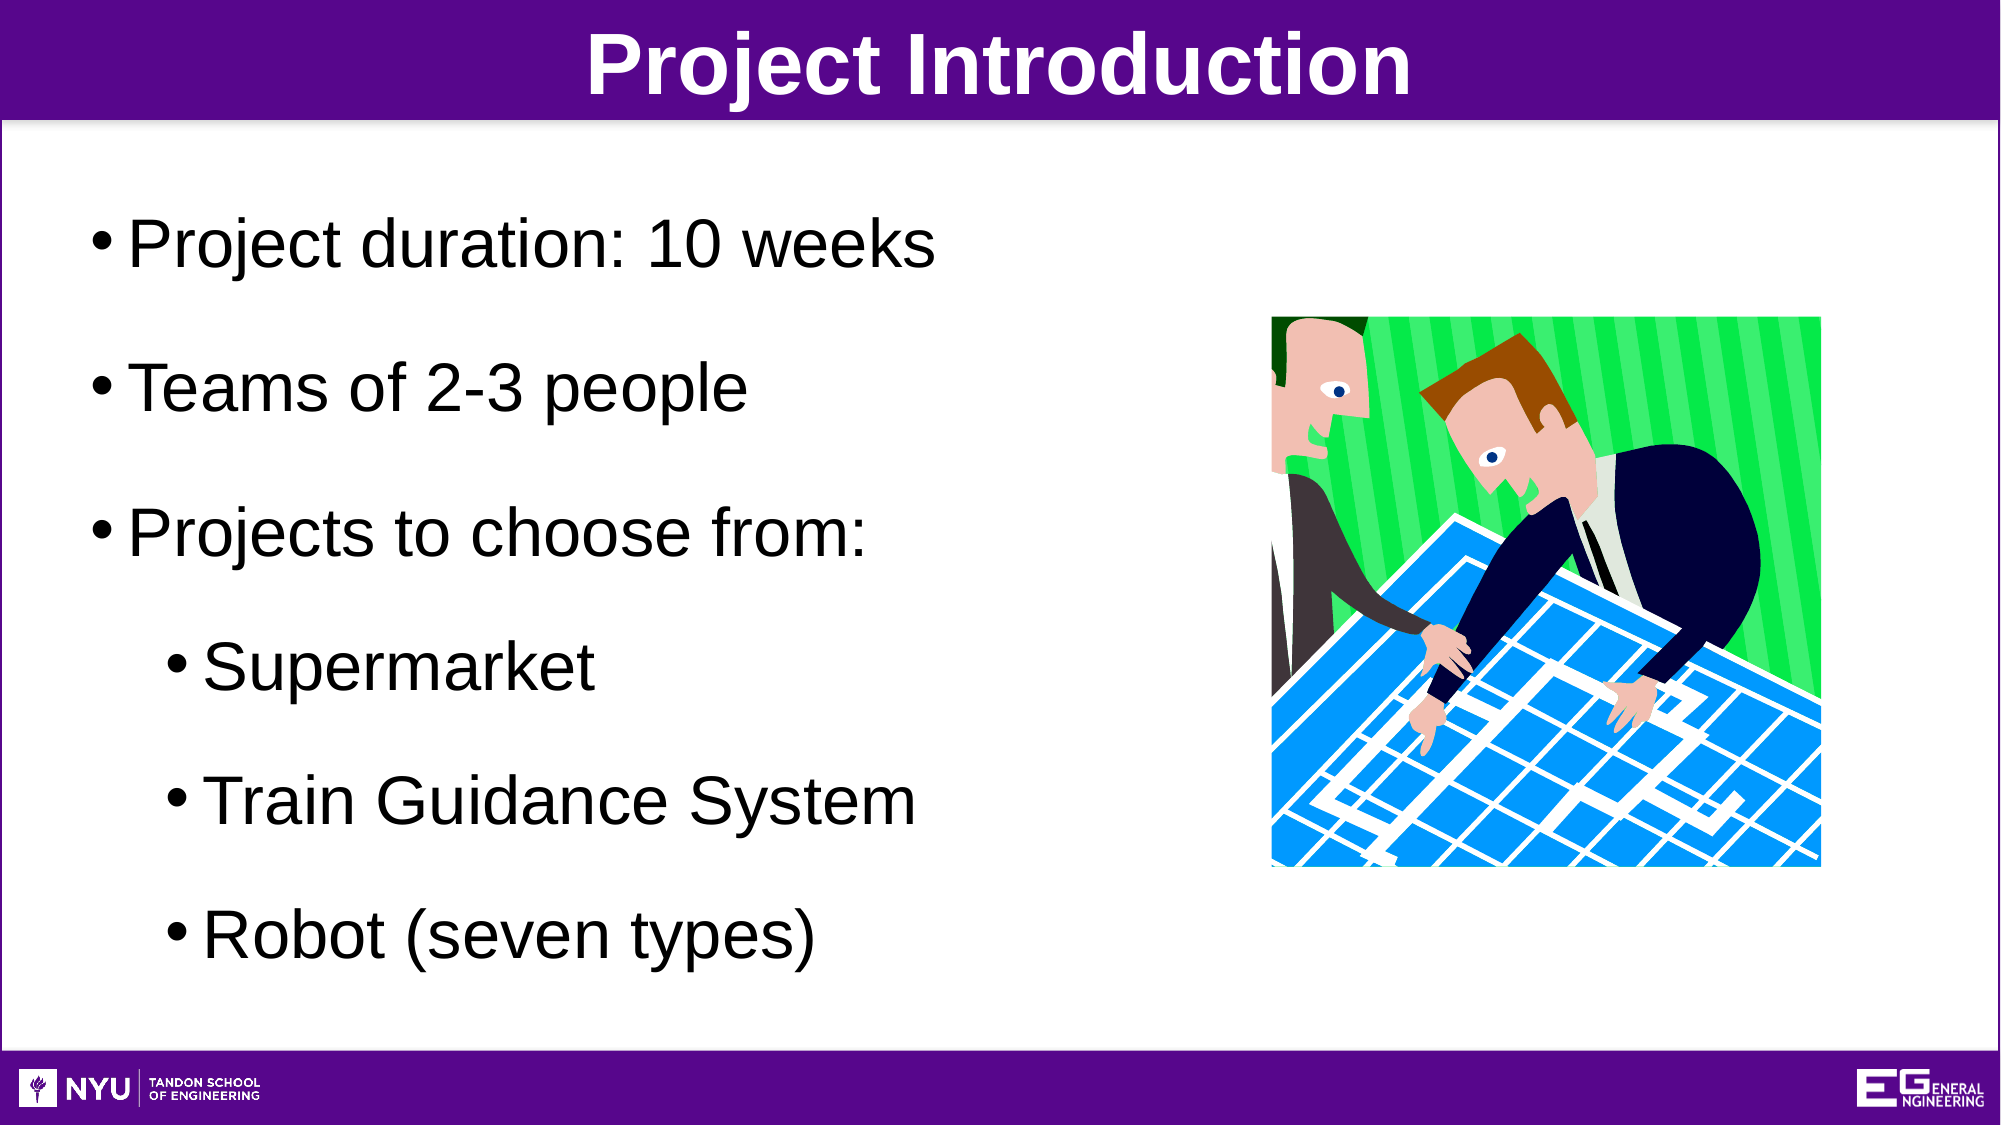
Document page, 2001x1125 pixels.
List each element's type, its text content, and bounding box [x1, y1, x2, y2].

list Project Introduction [0, 0, 2000, 120]
picture [19, 1069, 260, 1107]
picture [1271, 309, 1822, 867]
picture [1856, 1069, 1984, 1107]
list Project duration: 10 weeks Teams of 2-3 people Projects to choose from: Supermarket Train Guidance System Robot (seven types) [0, 149, 2000, 1026]
